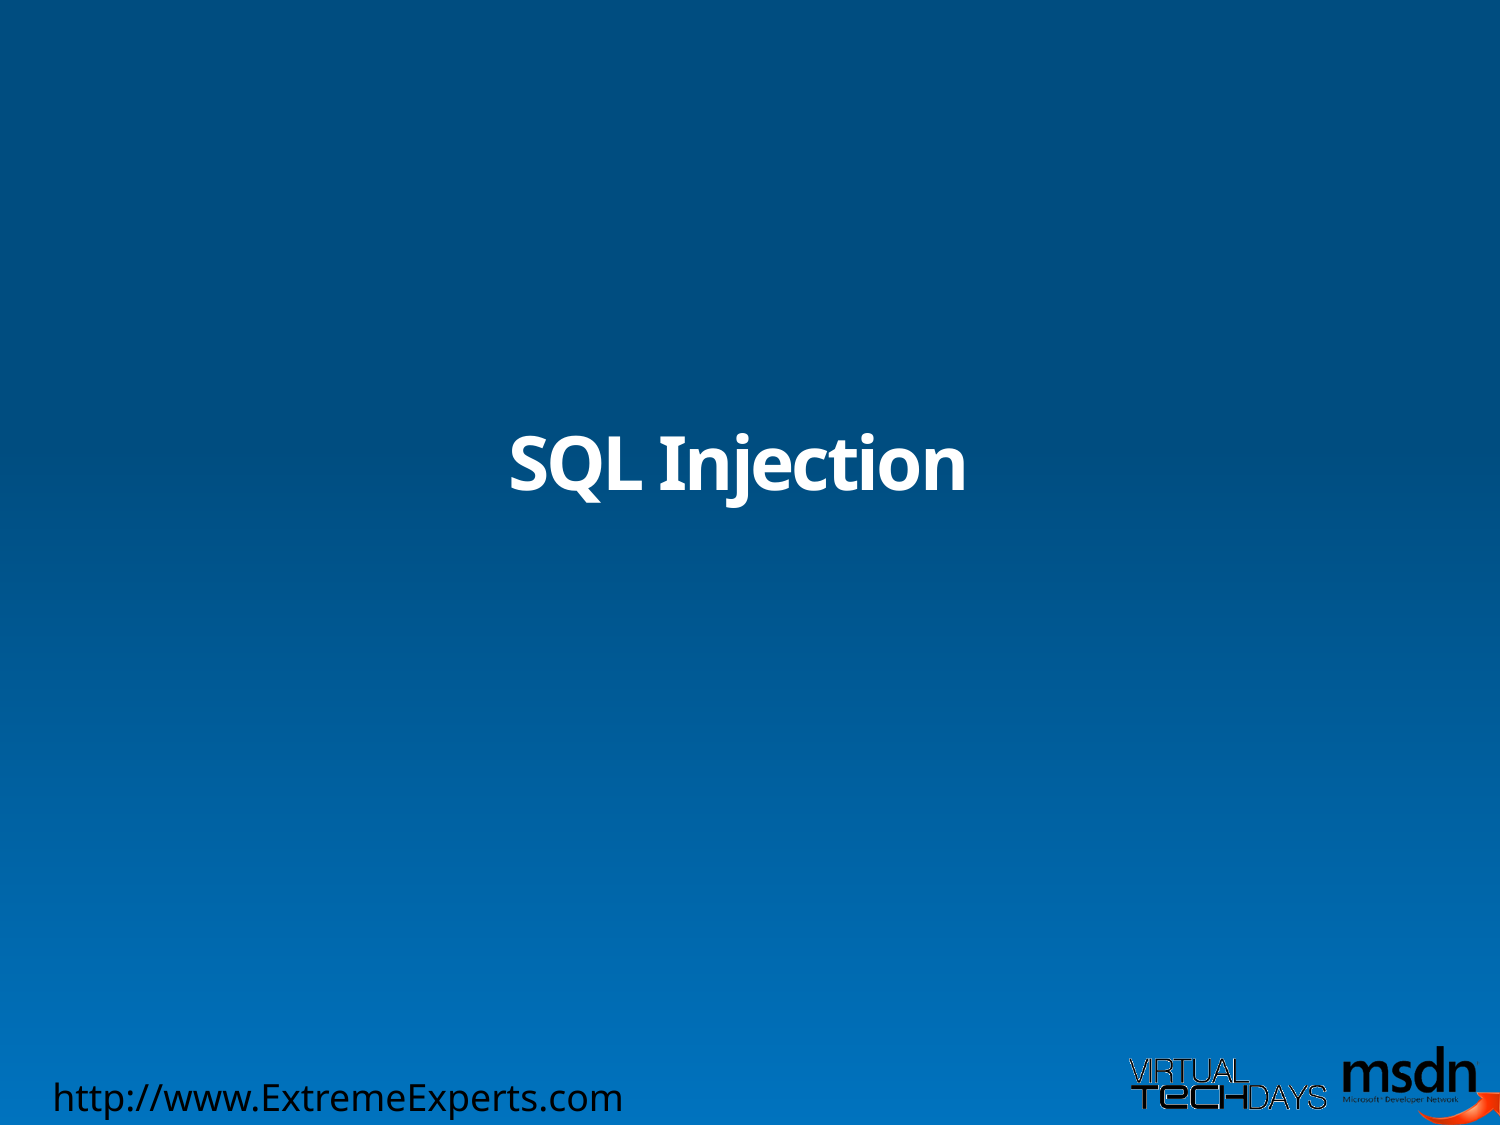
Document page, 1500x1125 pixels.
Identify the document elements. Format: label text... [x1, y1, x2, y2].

title SQL Injection [111, 341, 1367, 592]
picture [1343, 1046, 1500, 1125]
picture [1125, 1049, 1327, 1119]
